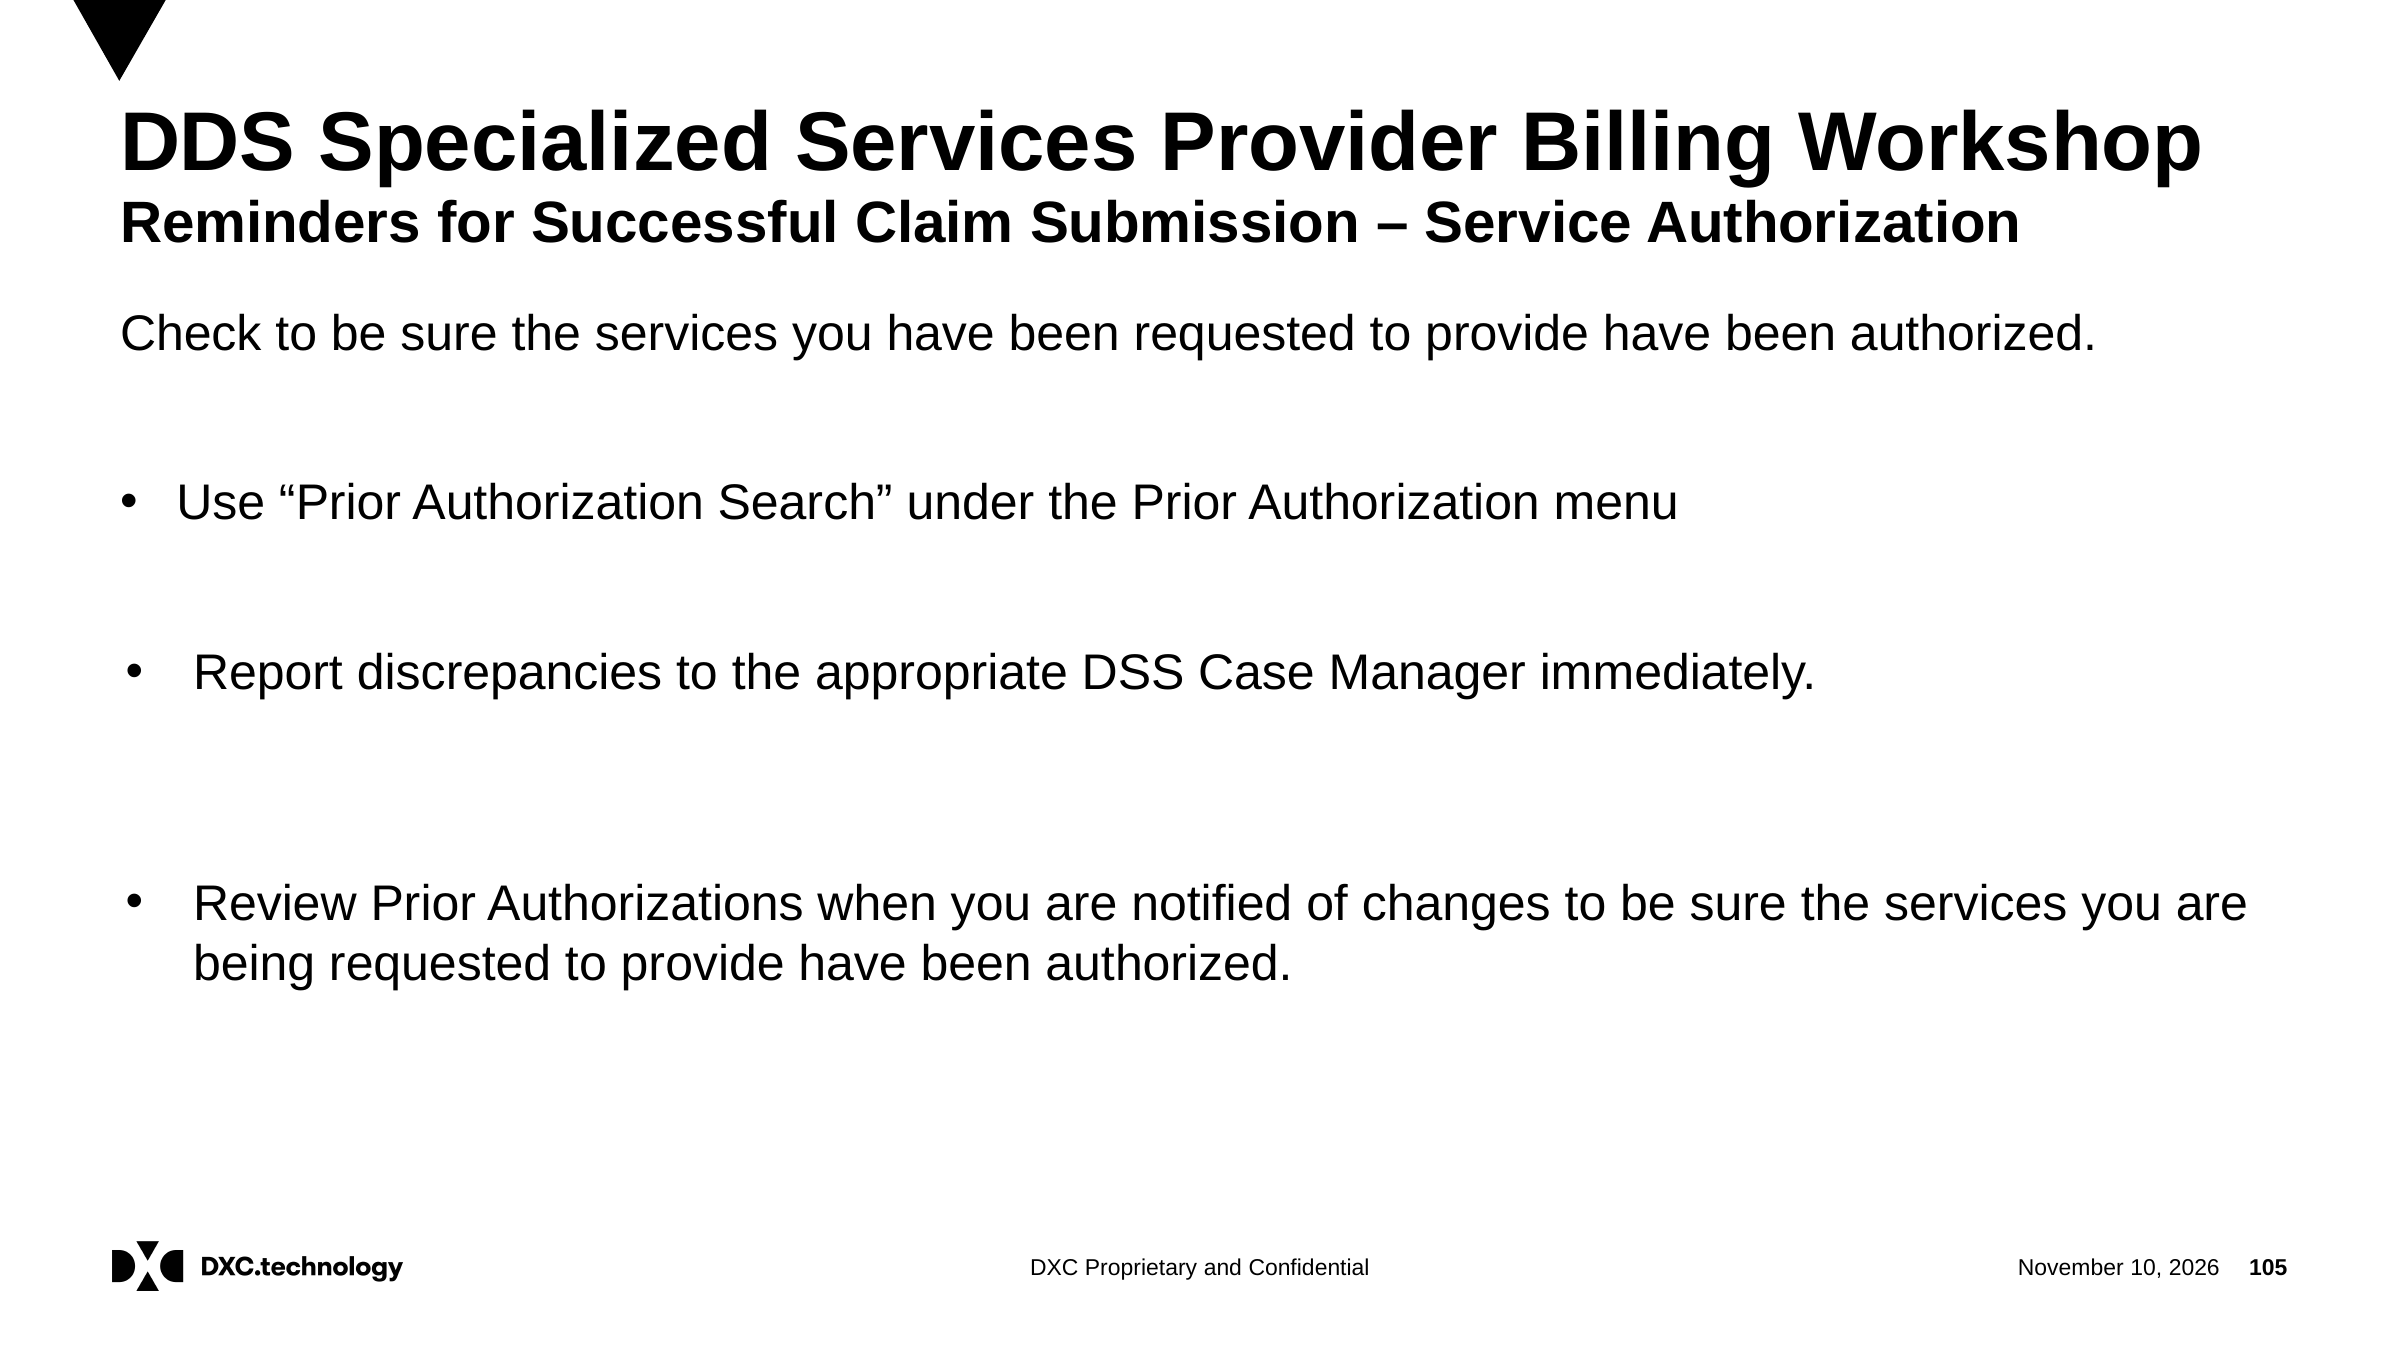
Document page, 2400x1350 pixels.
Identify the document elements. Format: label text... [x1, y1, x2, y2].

list Check to be sure the services you have been requested to provide have been authorized. Use “Prior Authorization Search” under the Prior Authorization menu Report discrepancies to the appropriate DSS Case Manager immediately. Review Prior Authorizations when you are notified of changes to be sure the services you are being requested to provide have been authorized. [120, 300, 2280, 1200]
title DDS Specialized Services Provider Billing Workshop [119, 102, 2280, 183]
list Reminders for Successful Claim Submission – Service Authorization [119, 183, 2280, 259]
